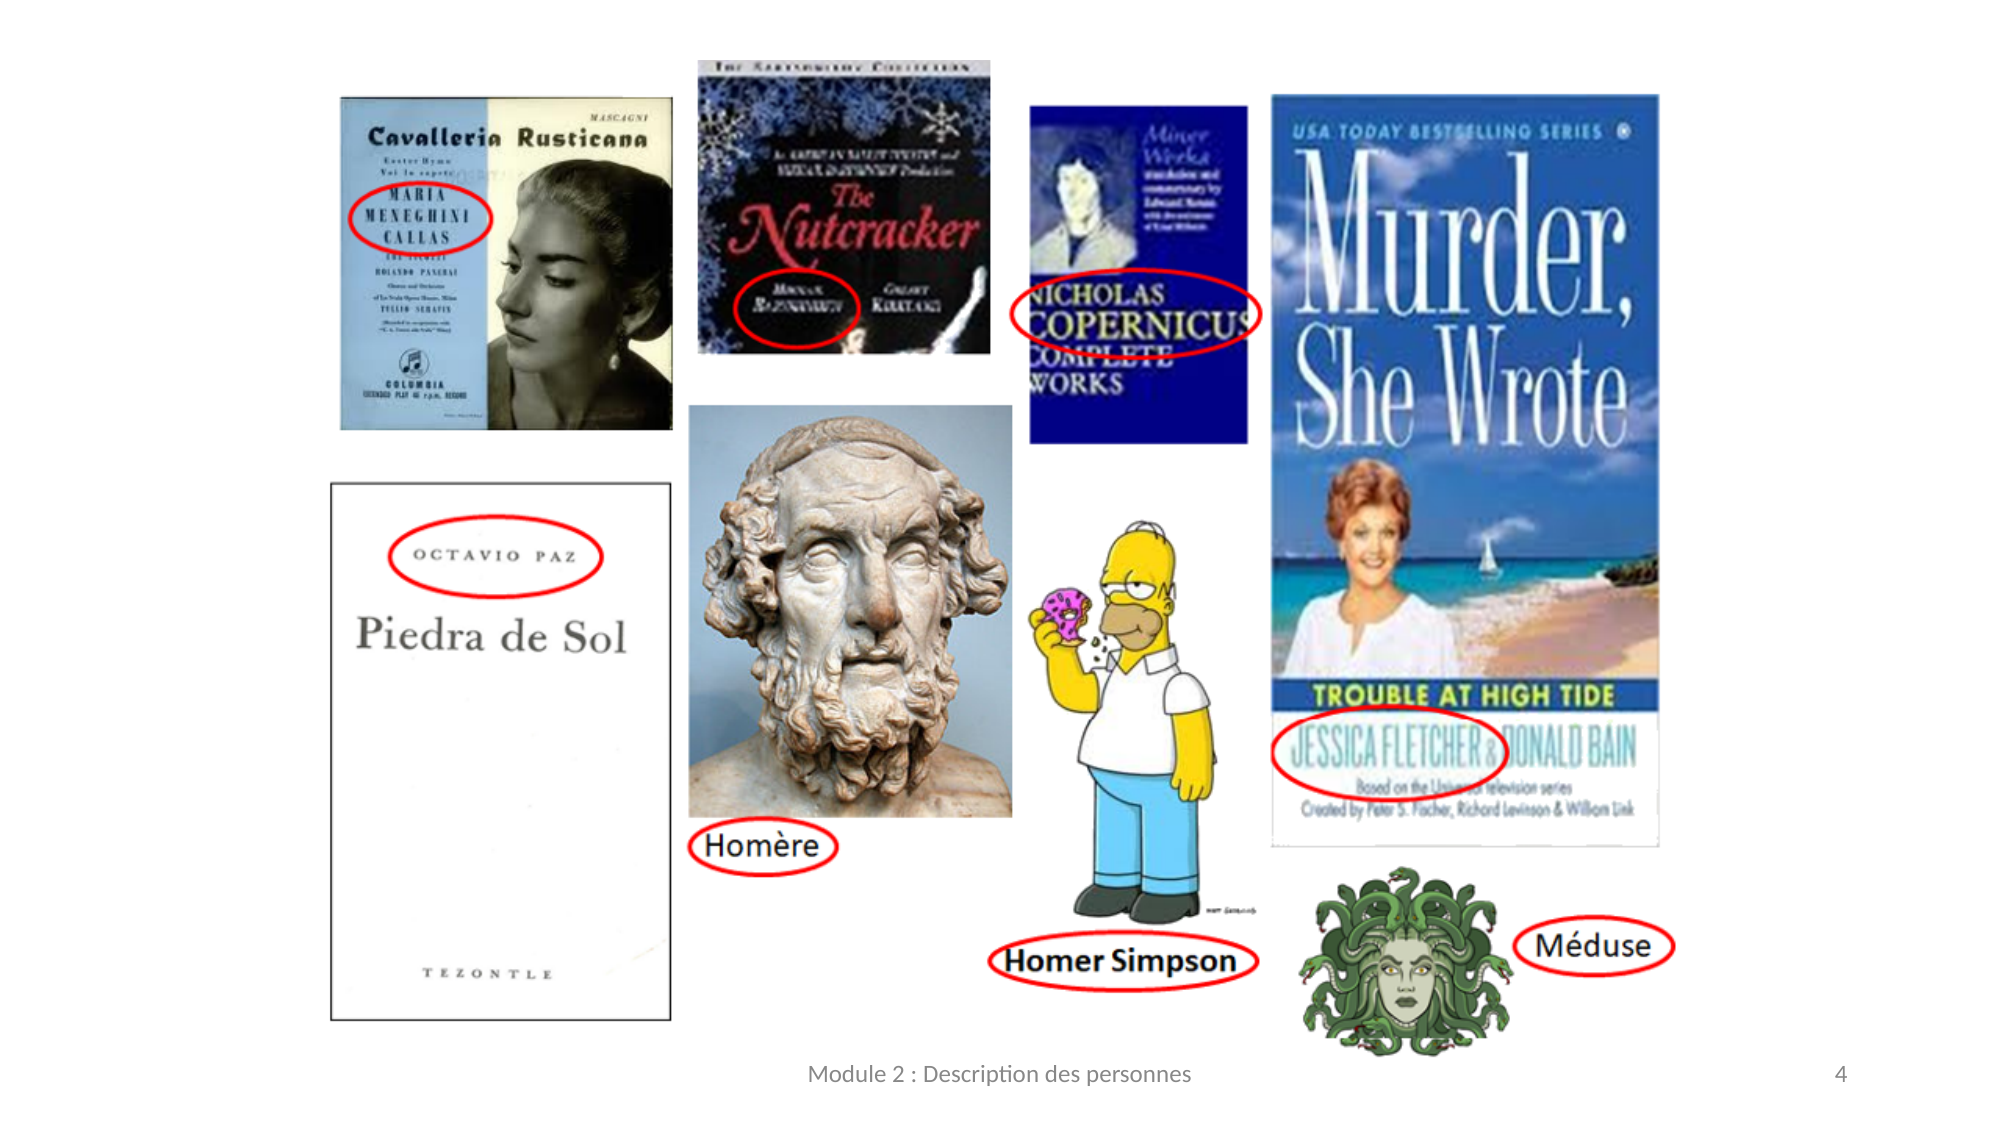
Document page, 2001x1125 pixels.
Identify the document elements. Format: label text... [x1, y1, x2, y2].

slide_number 4 [1412, 1042, 1863, 1103]
picture [318, 59, 1682, 1066]
footer Module 2 : Description des personnes [662, 1071, 1338, 1103]
